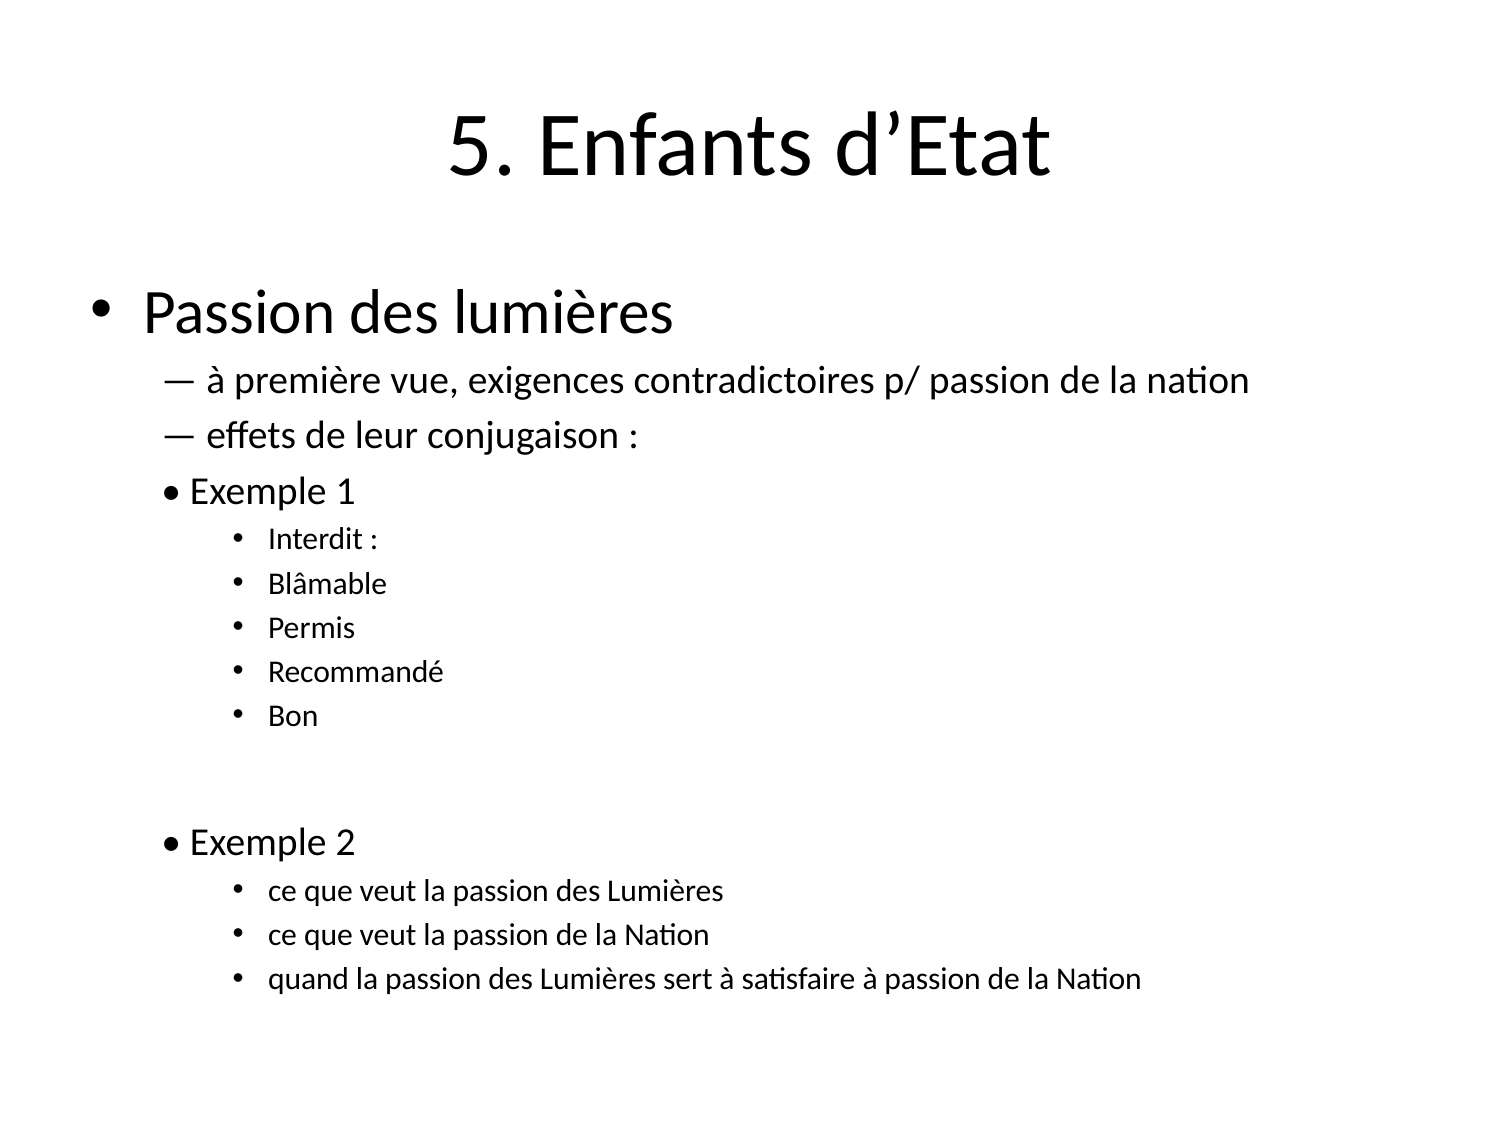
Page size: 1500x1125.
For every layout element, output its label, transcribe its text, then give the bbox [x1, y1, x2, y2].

title 5. Enfants d’Etat [75, 45, 1425, 233]
list Passion des lumières — à première vue, exigences contradictoires p/ passion de la nation — effets de leur conjugaison : • Exemple 1 Interdit : Blâmable Permis Recommandé Bon • Exemple 2 ce que veut la passion des Lumières ce que veut la passion de la Nation quand la passion des Lumières sert à satisfaire à passion de la Nation [75, 262, 1425, 1005]
